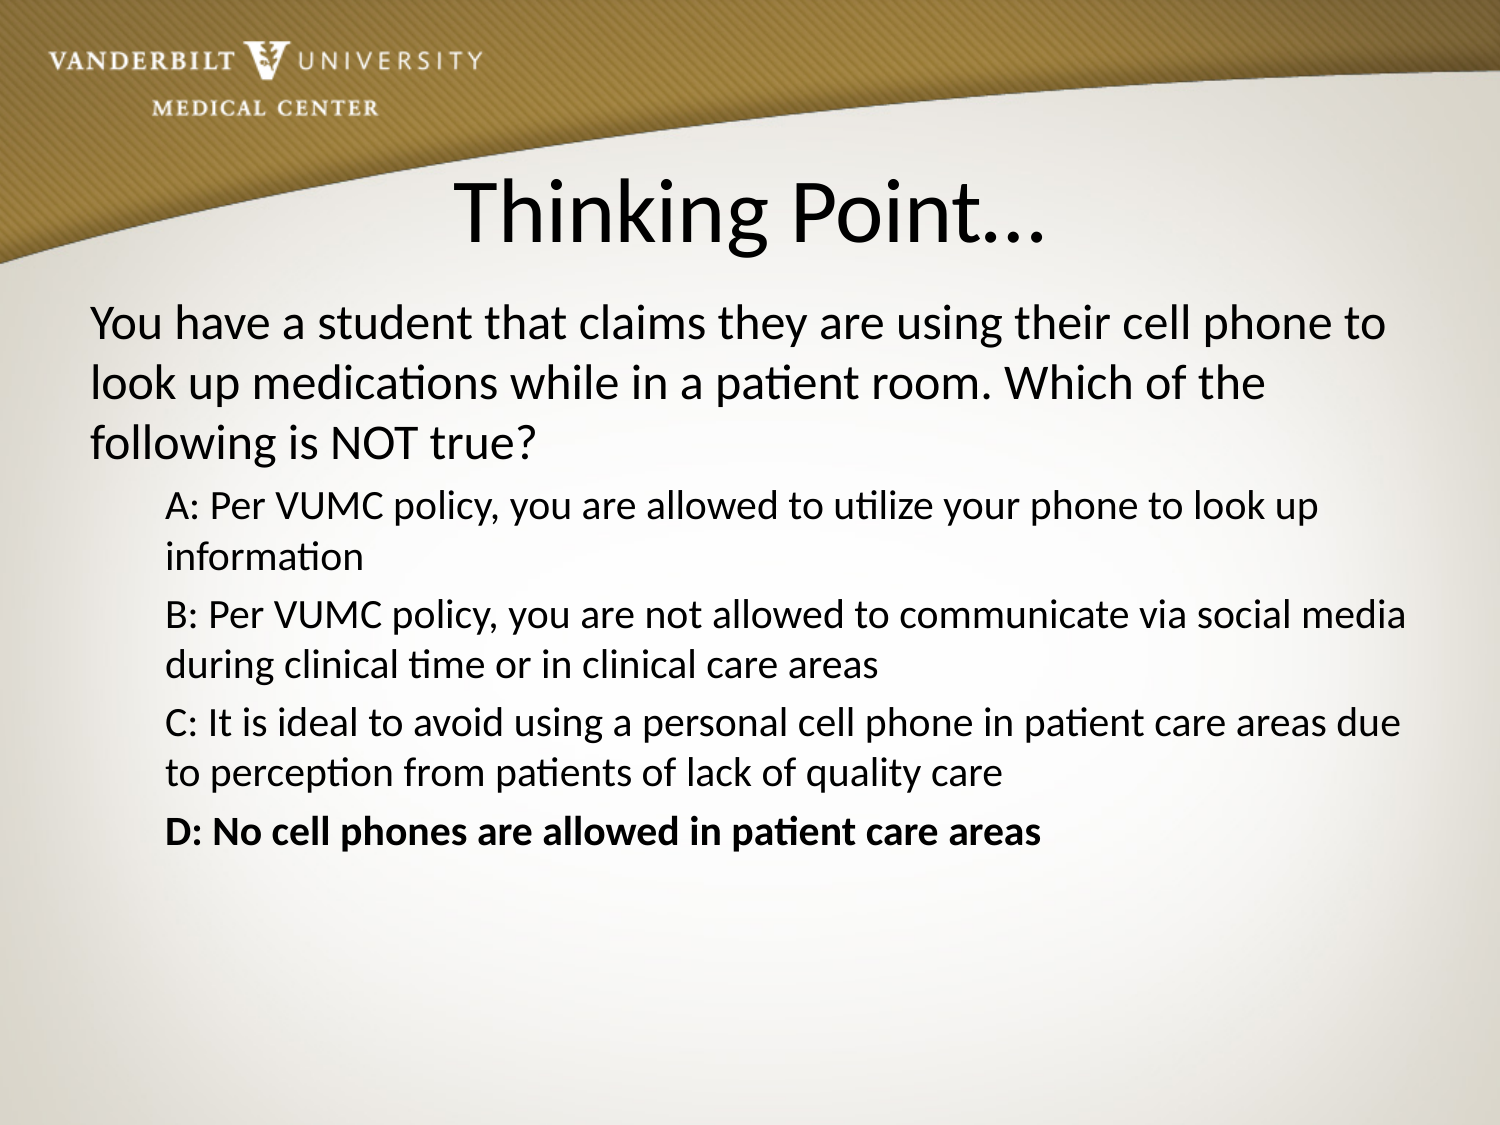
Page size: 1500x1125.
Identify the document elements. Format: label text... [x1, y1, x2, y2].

list You have a student that claims they are using their cell phone to look up medications while in a patient room. Which of the following is NOT true? A: Per VUMC policy, you are allowed to utilize your phone to look up information B: Per VUMC policy, you are not allowed to communicate via social media during clinical time or in clinical care areas C: It is ideal to avoid using a personal cell phone in patient care areas due to perception from patients of lack of quality care D: No cell phones are allowed in patient care areas [75, 282, 1425, 1025]
title Thinking Point… [75, 112, 1425, 282]
picture [0, 0, 1500, 1125]
